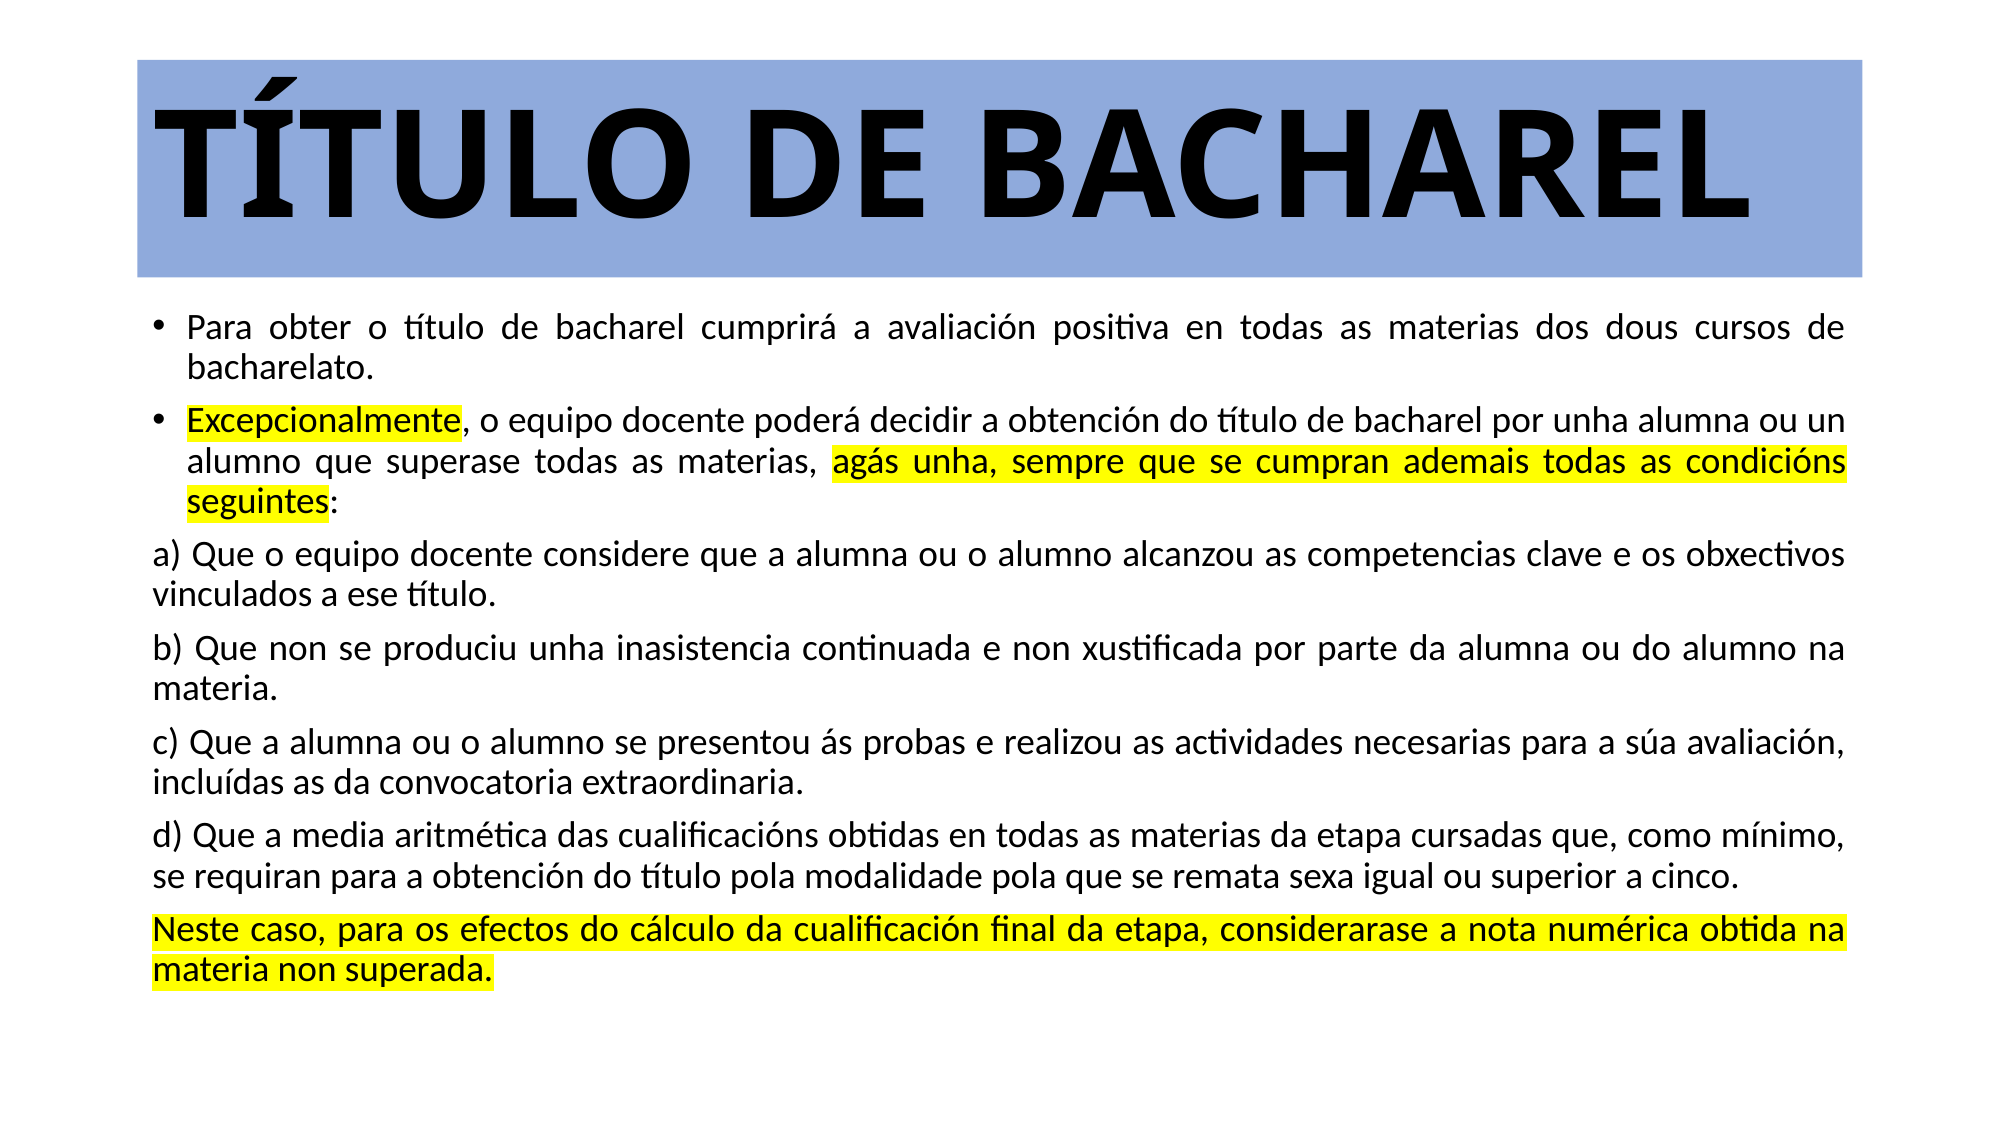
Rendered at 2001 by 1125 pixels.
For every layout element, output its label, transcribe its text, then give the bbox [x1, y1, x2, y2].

title TÍTULO DE BACHAREL [137, 59, 1863, 278]
list Para obter o título de bacharel cumprirá a avaliación positiva en todas as materias dos dous cursos de bacharelato. Excepcionalmente, o equipo docente poderá decidir a obtención do título de bacharel por unha alumna ou un alumno que superase todas as materias, agás unha, sempre que se cumpran ademais todas as condicións seguintes: a) Que o equipo docente considere que a alumna ou o alumno alcanzou as competencias clave e os obxectivos vinculados a ese título. b) Que non se produciu unha inasistencia continuada e non xustificada por parte da alumna ou do alumno na materia. c) Que a alumna ou o alumno se presentou ás probas e realizou as actividades necesarias para a súa avaliación, incluídas as da convocatoria extraordinaria. d) Que a media aritmética das cualificacións obtidas en todas as materias da etapa cursadas que, como mínimo, se requiran para a obtención do título pola modalidade pola que se remata sexa igual ou superior a cinco. Neste caso, para os efectos do cálculo da cualificación final da etapa, considerarase a nota numérica obtida na materia non superada. [137, 299, 1863, 1014]
